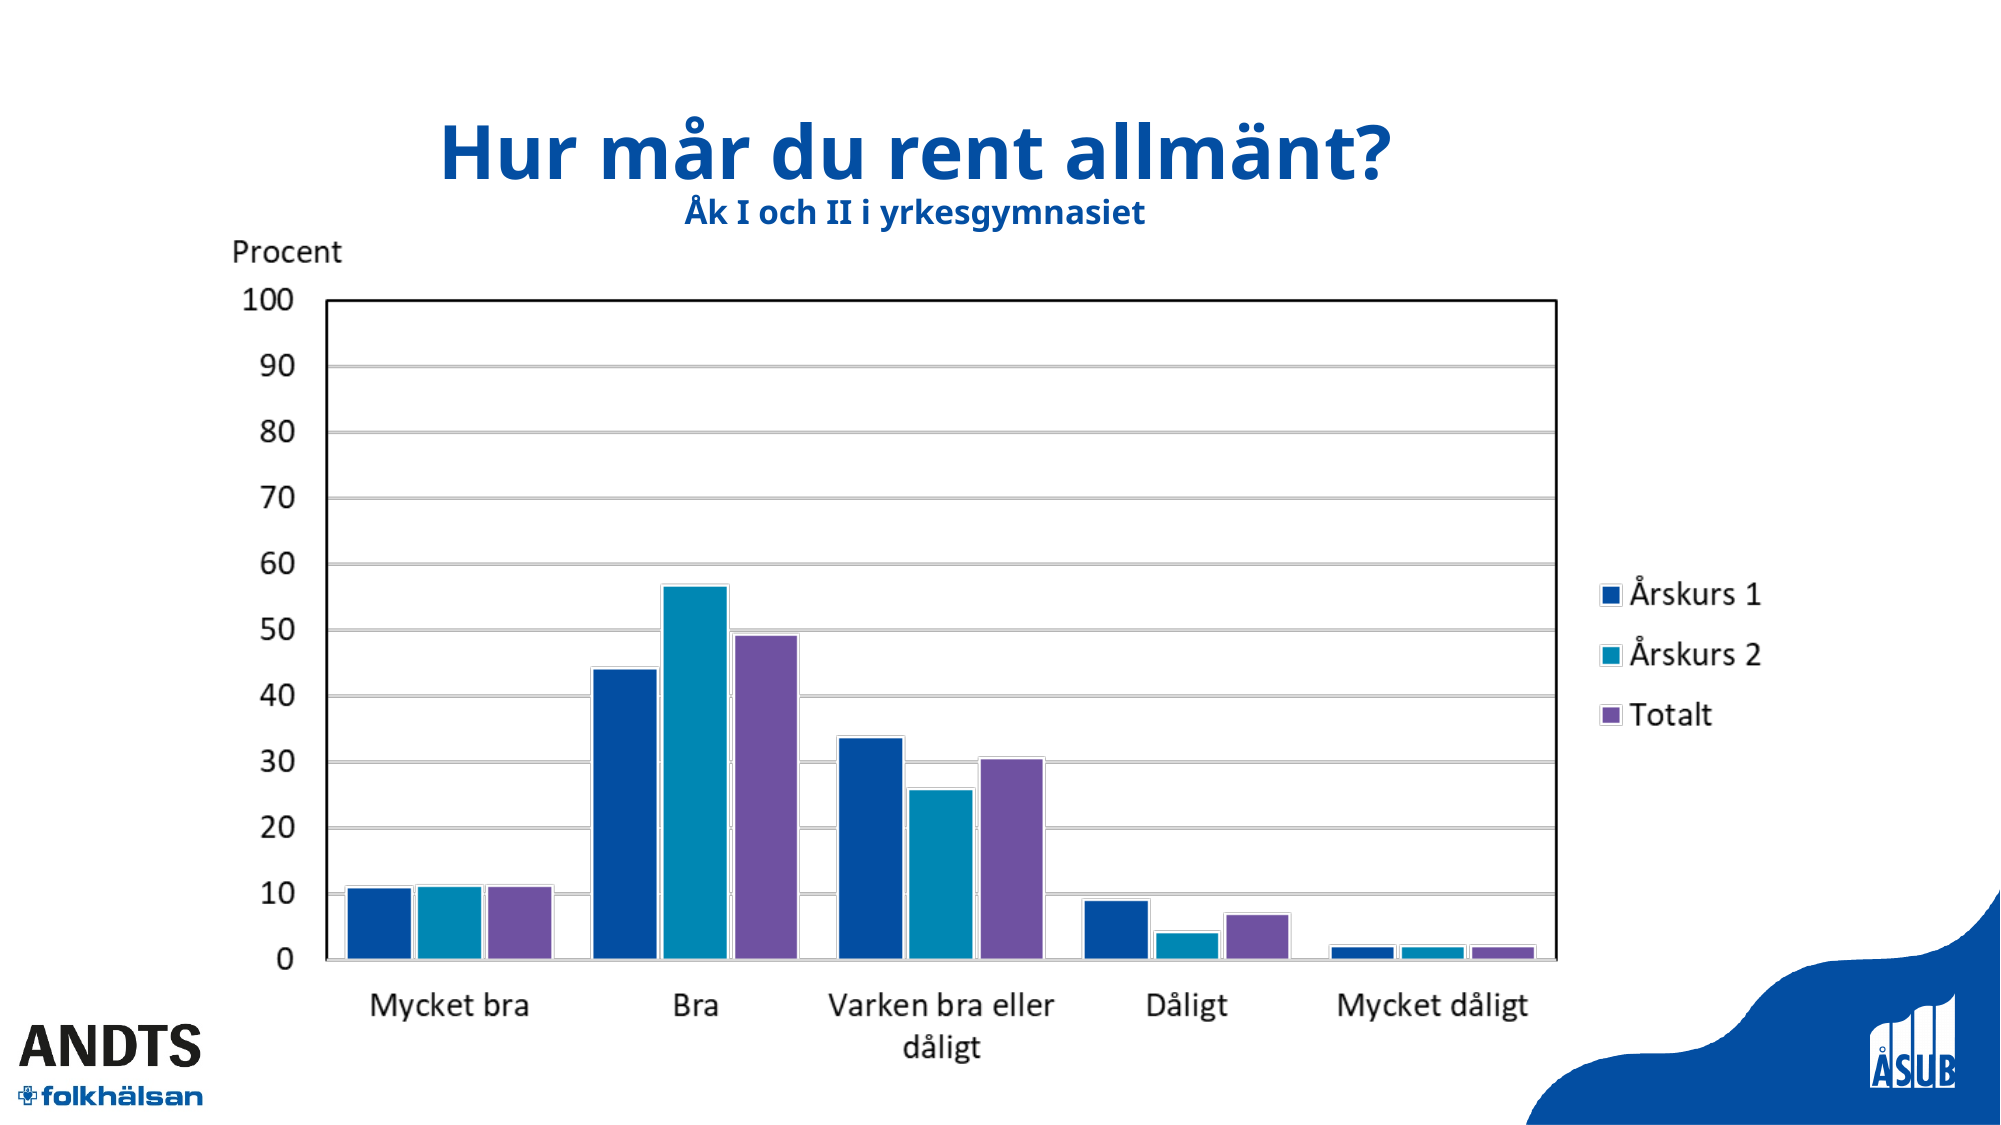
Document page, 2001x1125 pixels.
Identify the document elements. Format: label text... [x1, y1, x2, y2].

picture [0, 217, 2000, 1125]
title Hur mår du rent allmänt? Åk I och II i yrkesgymnasiet [125, 107, 1706, 279]
